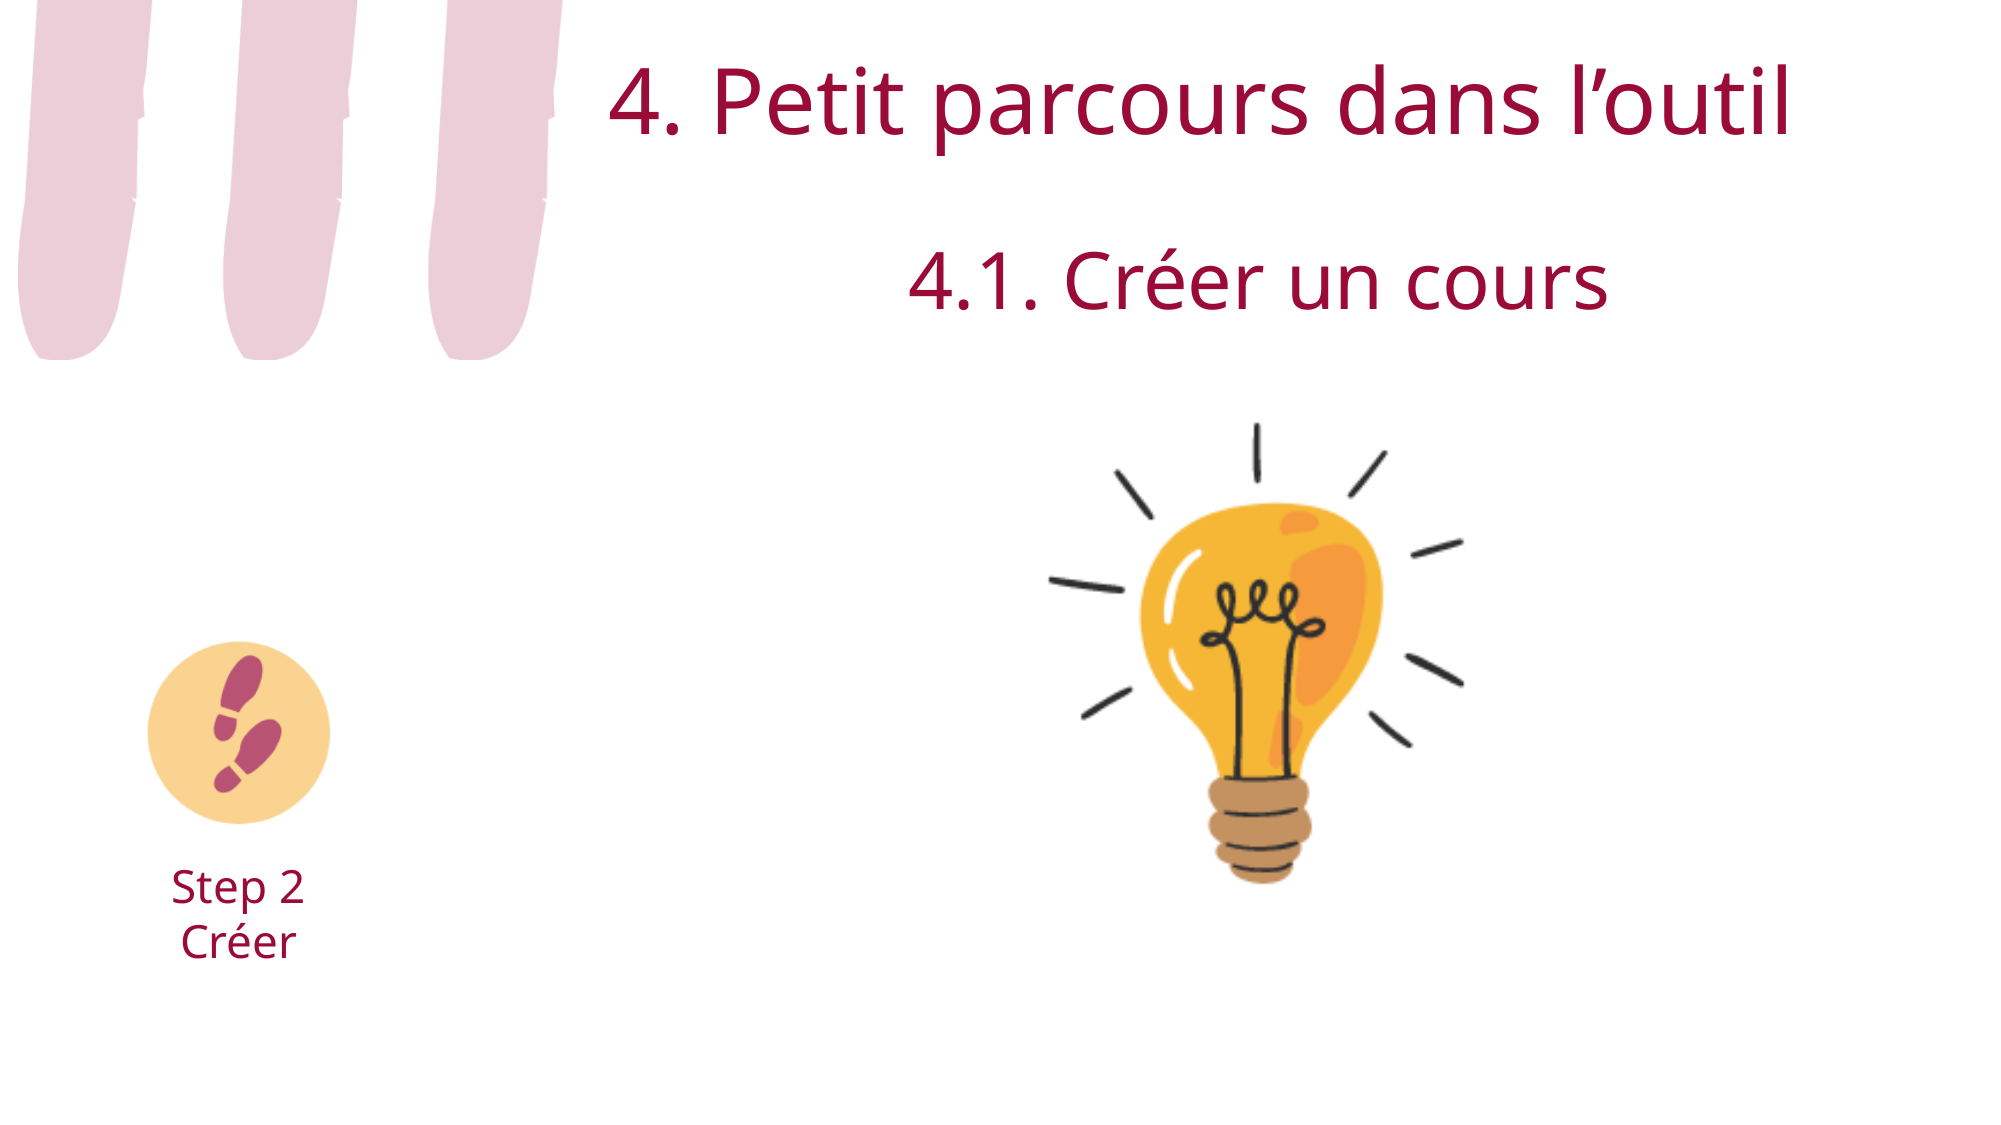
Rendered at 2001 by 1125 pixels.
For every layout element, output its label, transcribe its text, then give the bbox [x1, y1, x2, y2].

text_box 4.1. Créer un cours [893, 208, 1662, 360]
title 4. Petit parcours dans l’outil [594, 29, 1962, 181]
picture [146, 640, 332, 825]
text_box Step 2 Créer [65, 849, 412, 975]
picture [18, 0, 594, 360]
picture [1041, 403, 1514, 893]
